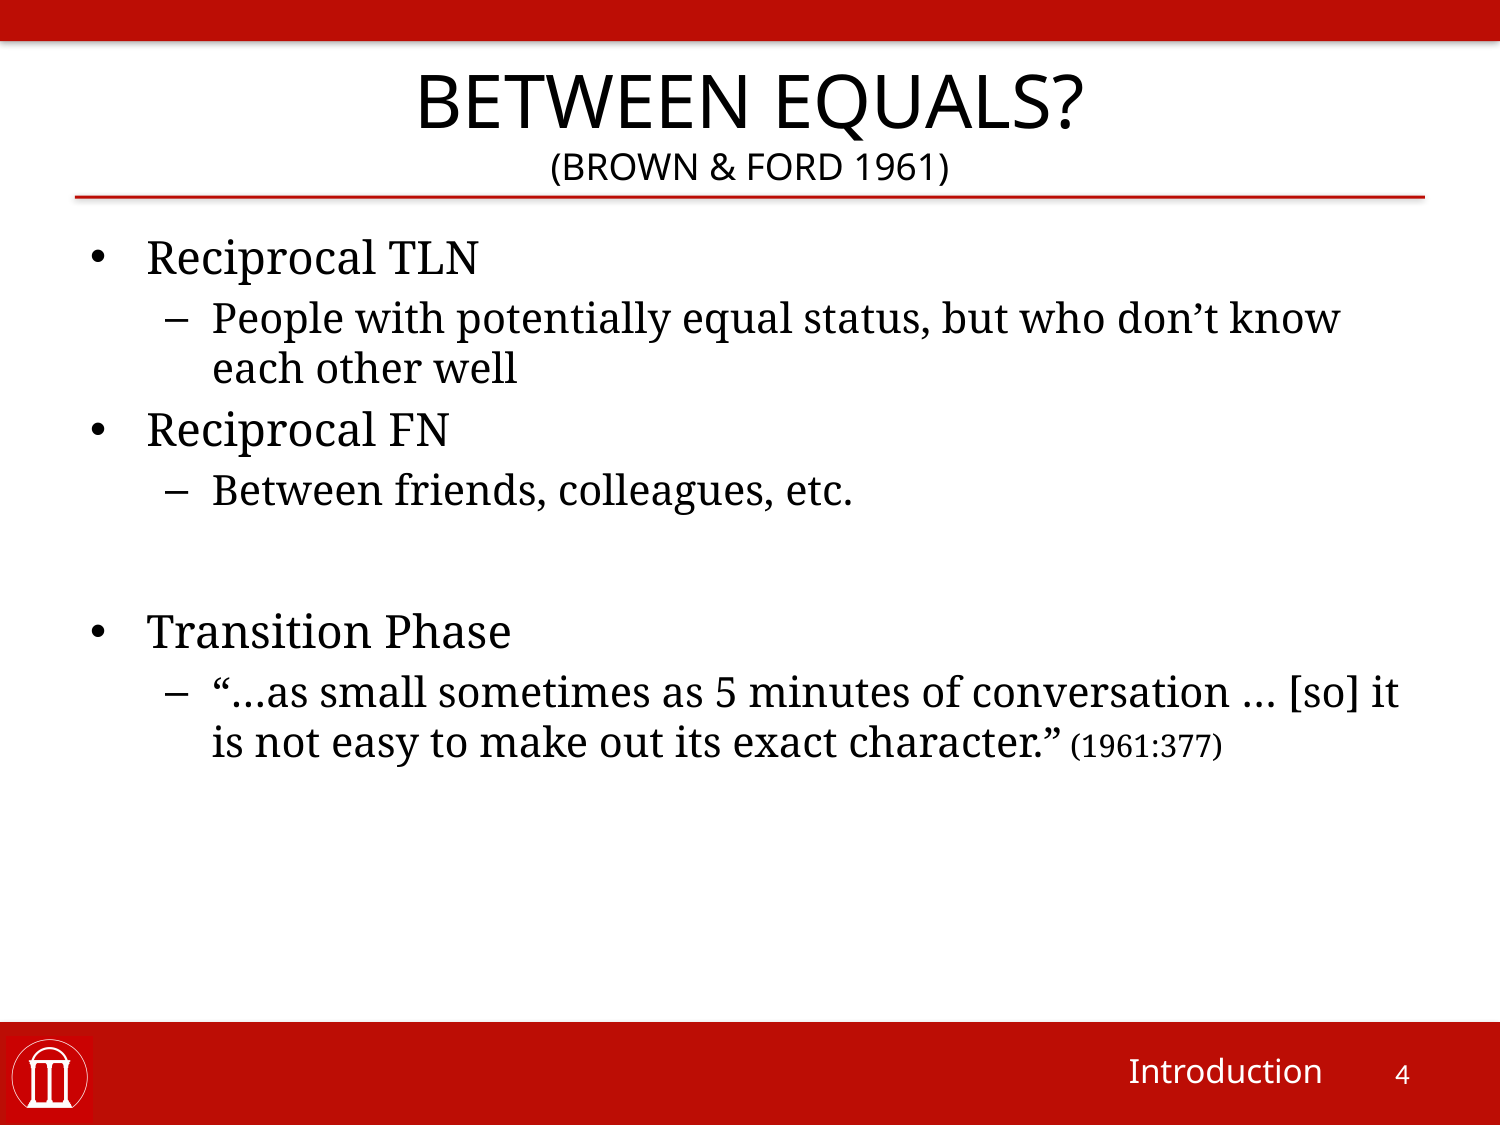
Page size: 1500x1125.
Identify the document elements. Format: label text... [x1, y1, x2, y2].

title Between Equals? (Brown & Ford 1961) [75, 47, 1425, 196]
picture [6, 1036, 93, 1123]
list Reciprocal TLN People with potentially equal status, but who don’t know each other well Reciprocal FN Between friends, colleagues, etc. Transition Phase “…as small sometimes as 5 minutes of conversation … [so] it is not easy to make out its exact character.” (1961:377) [75, 220, 1425, 1005]
slide_number 4 [1344, 1042, 1425, 1103]
footer Introduction [863, 1042, 1339, 1103]
